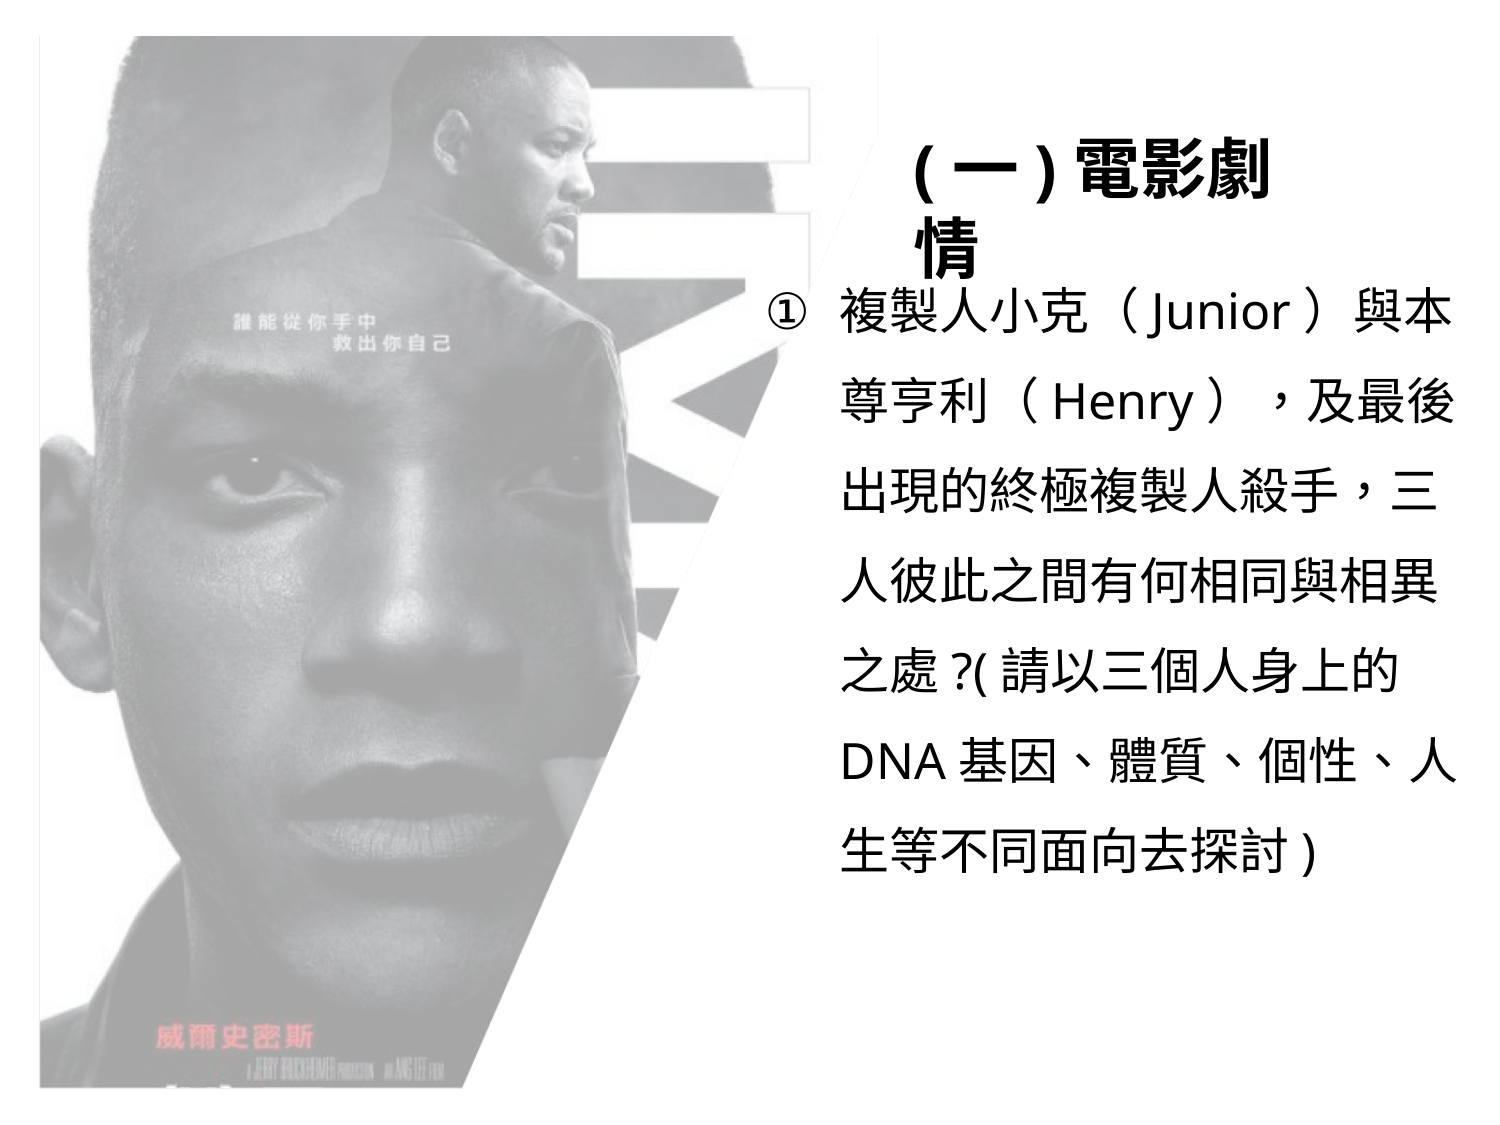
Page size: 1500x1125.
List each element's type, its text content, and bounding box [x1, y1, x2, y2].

text_box 複製人小克（Junior）與本尊亨利（Henry），及最後出現的終極複製人殺手，三人彼此之間有何相同與相異之處?(請以三個人身上的DNA基因、體質、個性、人生等不同面向去探討) [920, 242, 1478, 888]
text_box (一)電影劇情 [920, 119, 1330, 295]
picture [0, 36, 920, 1125]
